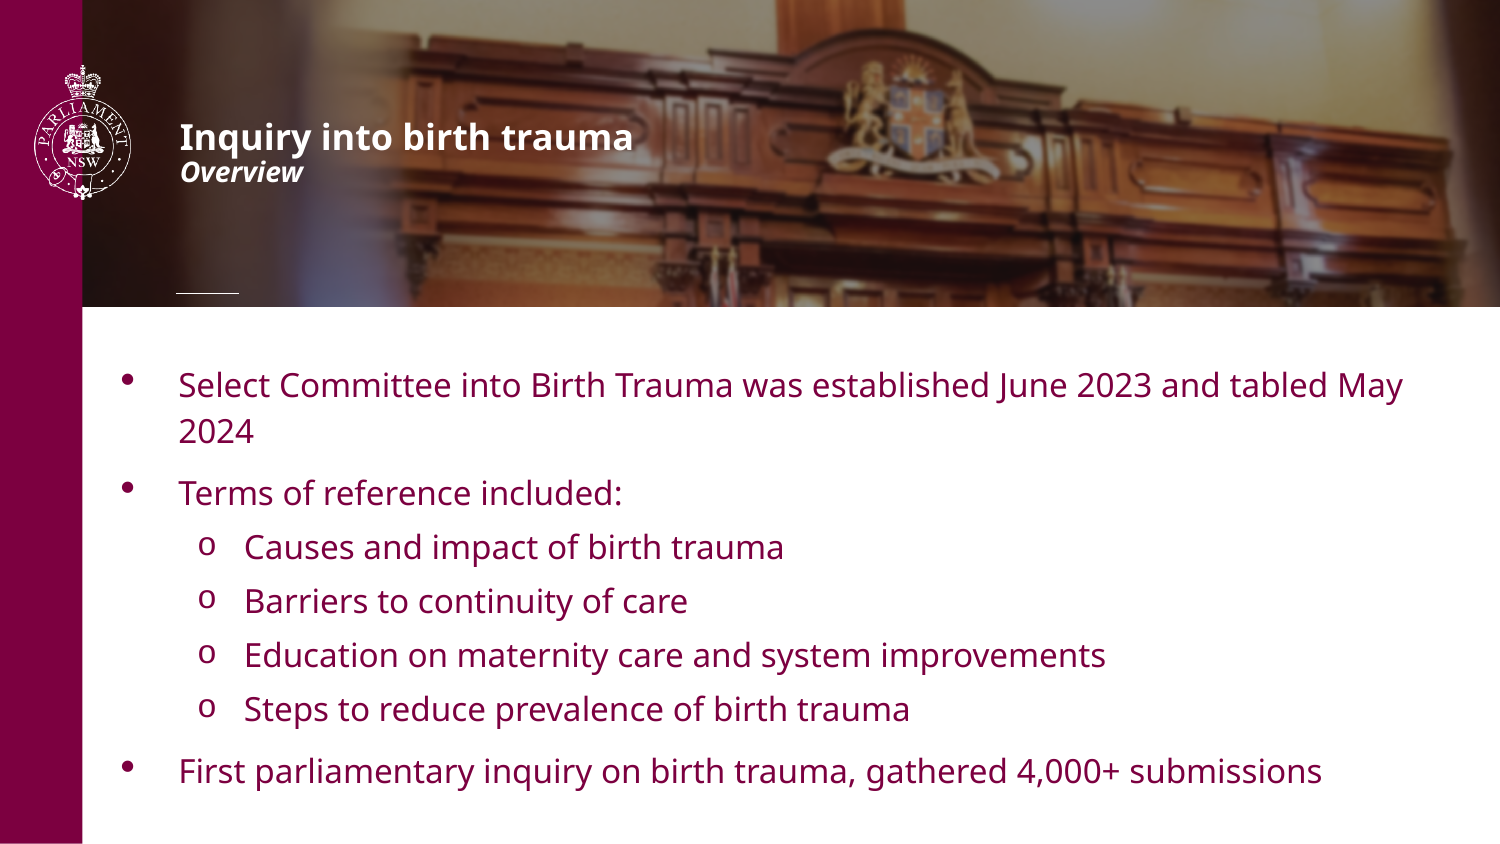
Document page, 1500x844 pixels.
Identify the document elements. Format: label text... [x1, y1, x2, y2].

picture [34, 65, 131, 200]
list Select Committee into Birth Trauma was established June 2023 and tabled May 2024 Terms of reference included: Causes and impact of birth trauma Barriers to continuity of care Education on maternity care and system improvements Steps to reduce prevalence of birth trauma First parliamentary inquiry on birth trauma, gathered 4,000+ submissions [107, 350, 1471, 817]
title Inquiry into birth trauma Overview [165, 110, 1349, 197]
